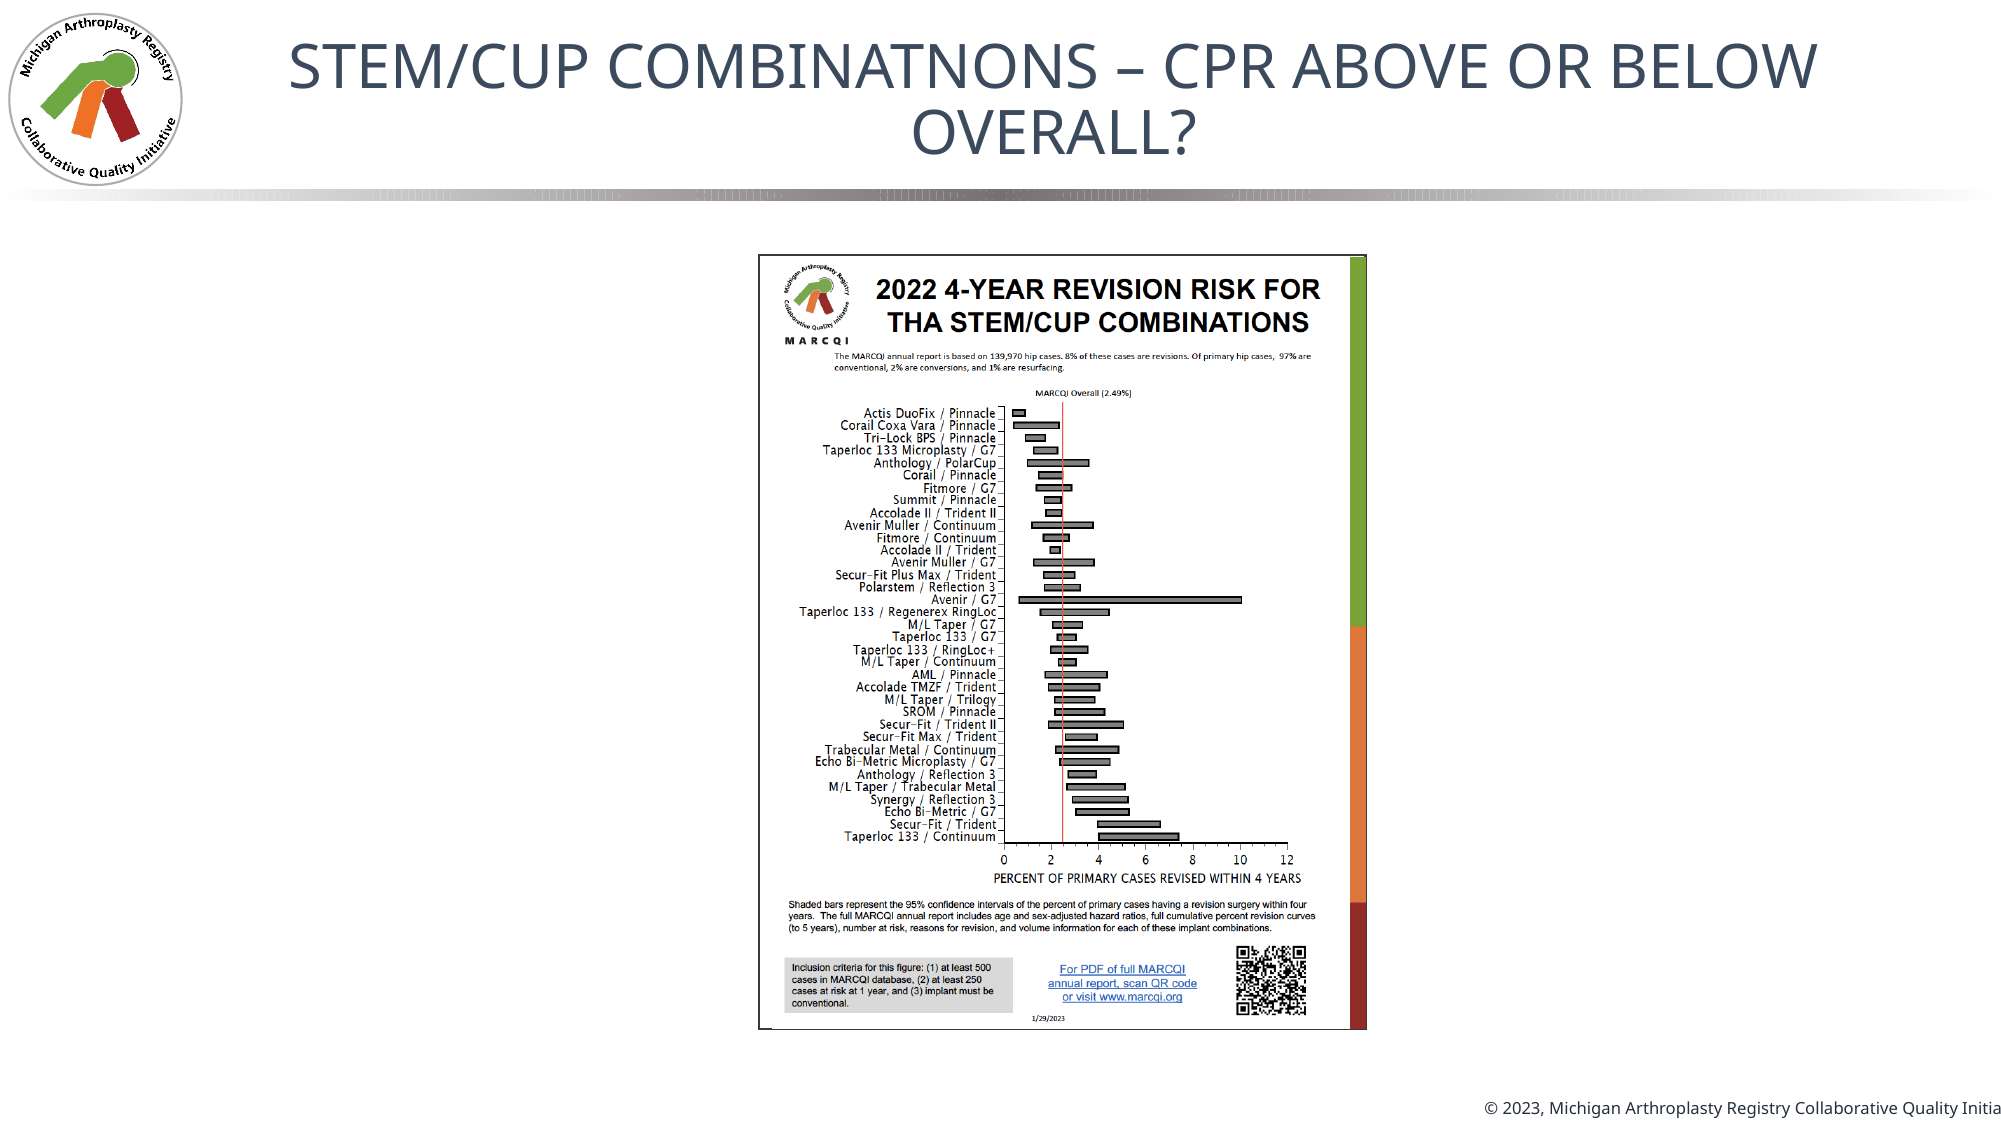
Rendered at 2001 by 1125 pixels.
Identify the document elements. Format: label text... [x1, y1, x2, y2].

picture [772, 257, 1366, 1029]
text_box [758, 254, 1367, 1030]
title STEM/CUP COMBINATNONS – CPR ABOVE OR BELOW OVERALL? [200, 26, 1908, 176]
picture [11, 15, 180, 183]
